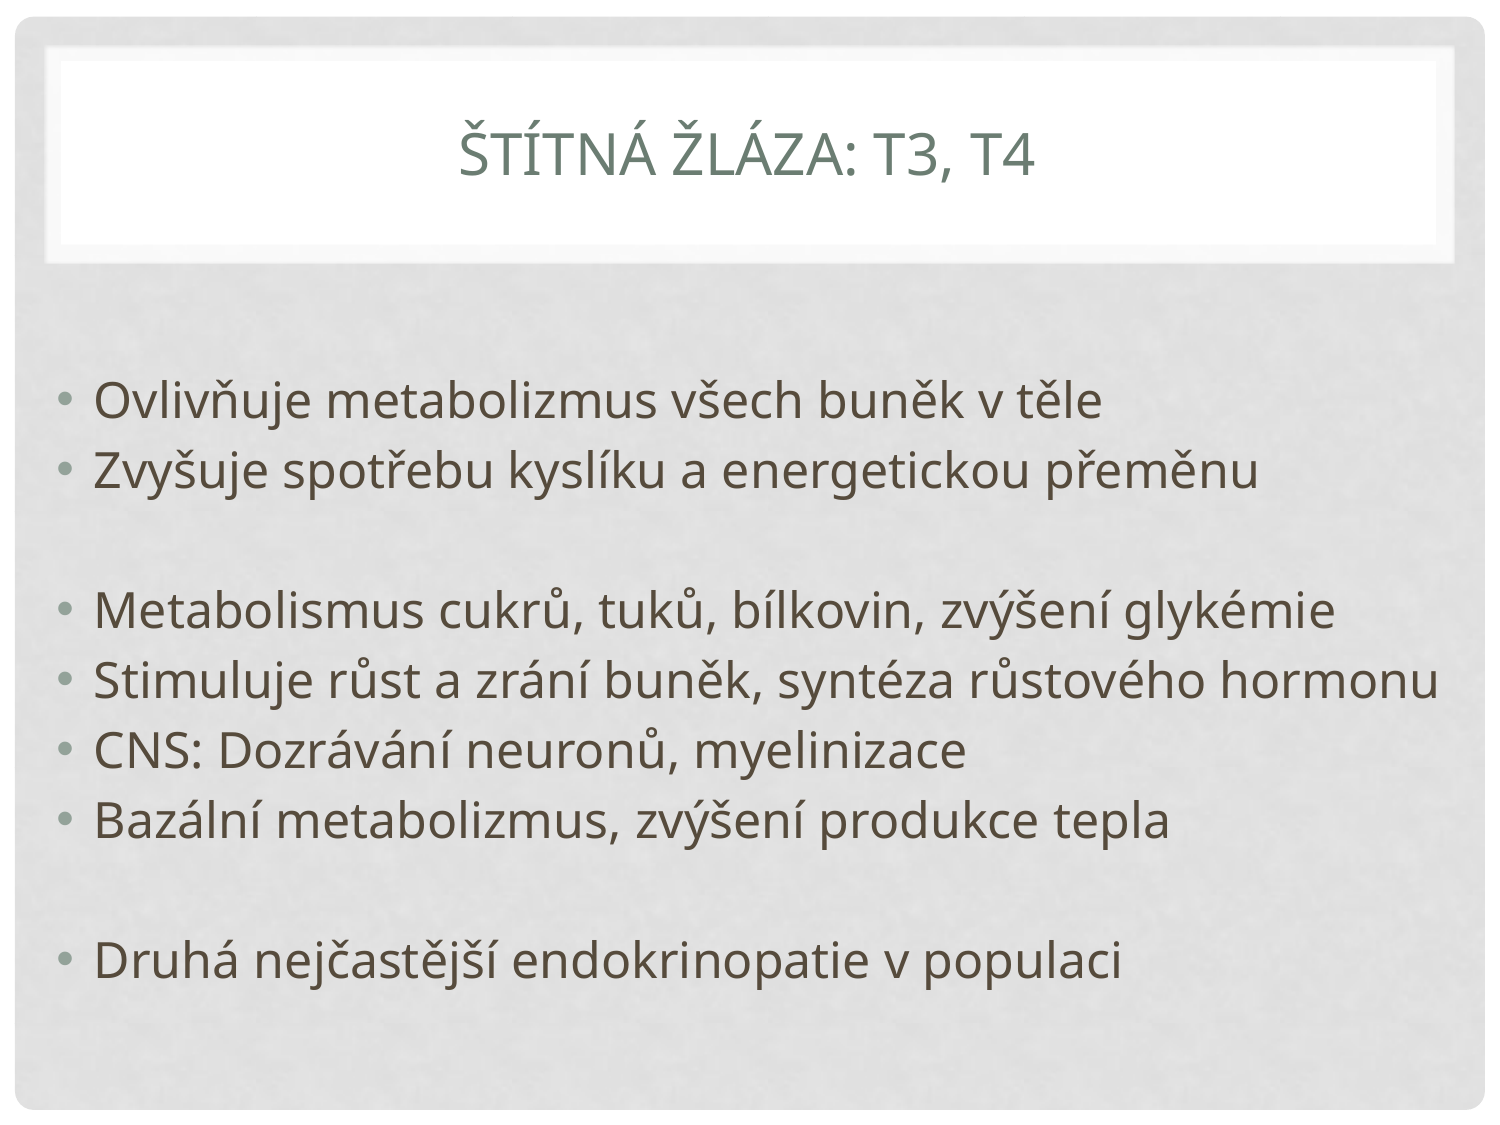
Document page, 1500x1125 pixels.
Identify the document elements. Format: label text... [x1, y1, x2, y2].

title Štítná žláza: T3, T4 [69, 66, 1425, 238]
list Ovlivňuje metabolizmus všech buněk v těle Zvyšuje spotřebu kyslíku a energetickou přeměnu Metabolismus cukrů, tuků, bílkovin, zvýšení glykémie Stimuluje růst a zrání buněk, syntéza růstového hormonu CNS: Dozrávání neuronů, myelinizace Bazální metabolizmus, zvýšení produkce tepla Druhá nejčastější endokrinopatie v populaci [22, 290, 1473, 1125]
